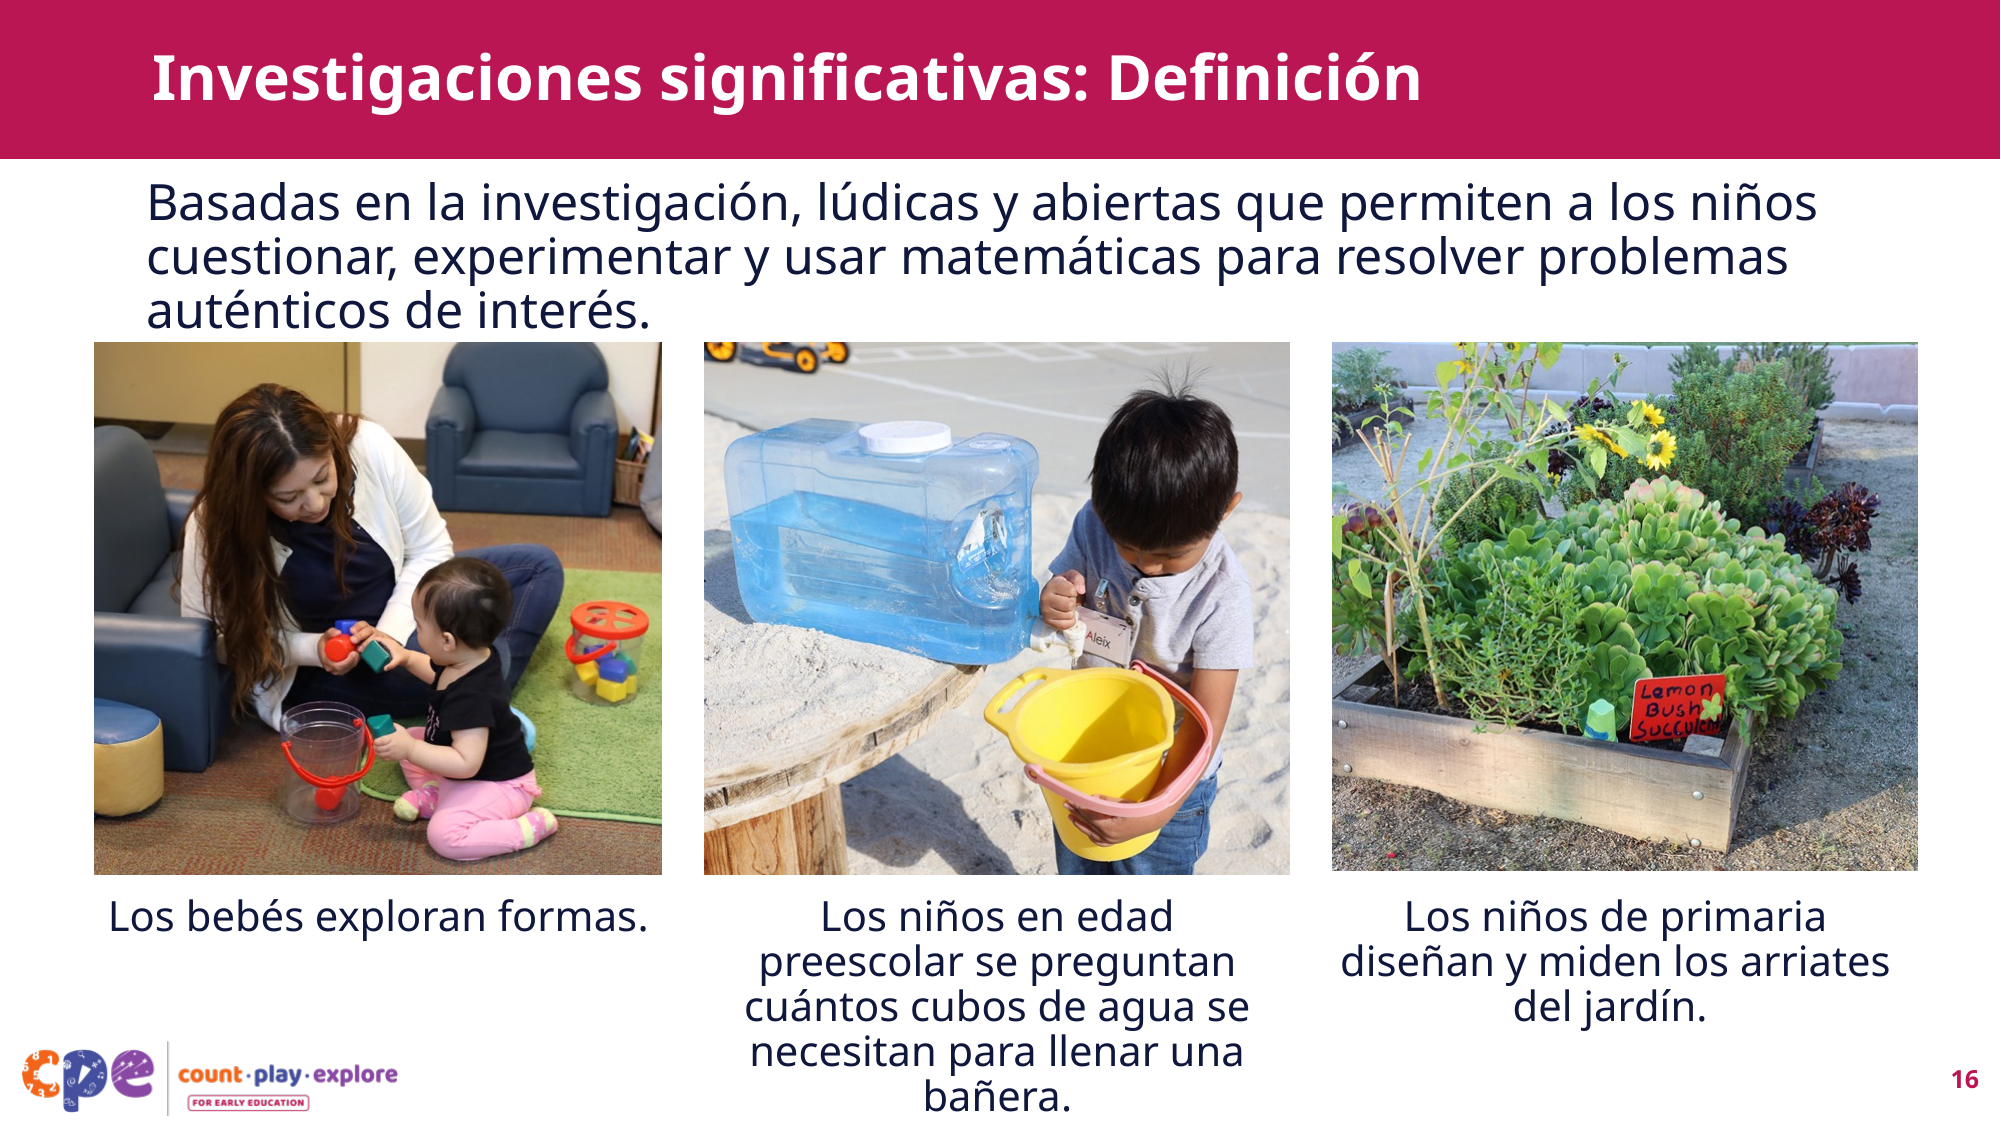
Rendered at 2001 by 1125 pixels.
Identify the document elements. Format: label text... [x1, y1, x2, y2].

title Investigaciones significativas: Definición [137, 38, 1912, 123]
list Los niños en edad preescolar se preguntan cuántos cubos de agua se necesitan para llenar una bañera. [704, 887, 1290, 1087]
picture [22, 1041, 398, 1116]
list Los bebés exploran formas. [85, 887, 671, 1087]
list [94, 342, 662, 875]
list Basadas en la investigación, lúdicas y abiertas que permiten a los niños cuestionar, experimentar y usar matemáticas para resolver problemas auténticos de interés. [131, 170, 1948, 308]
list Los niños de primaria diseñan y miden los arriates del jardín. [1323, 887, 1908, 1087]
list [1332, 342, 1918, 871]
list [704, 342, 1290, 875]
